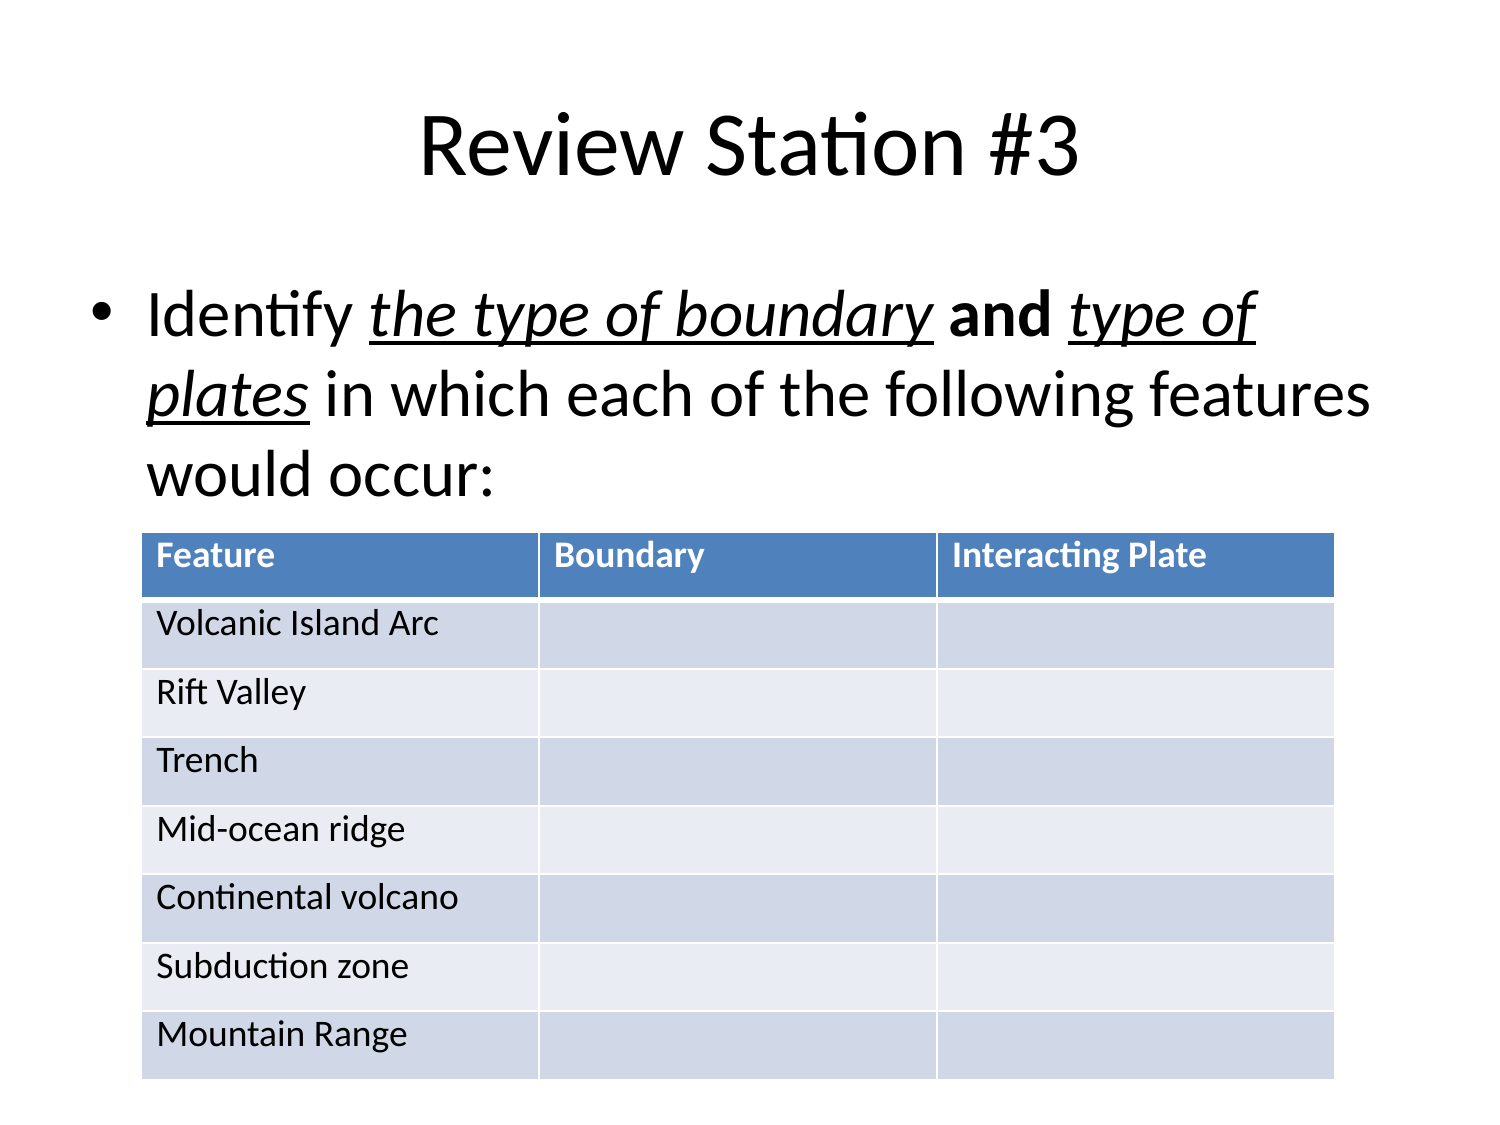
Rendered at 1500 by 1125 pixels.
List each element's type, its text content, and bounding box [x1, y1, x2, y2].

table_cell Volcanic Island Arc [142, 603, 538, 668]
table_cell [540, 875, 936, 942]
table_cell [540, 944, 936, 1010]
table_header Feature [142, 533, 538, 597]
table_cell [938, 1012, 1334, 1079]
table_cell [938, 603, 1334, 668]
table_cell Mountain Range [142, 1012, 538, 1079]
table_cell [540, 603, 936, 668]
table_cell Continental volcano [142, 875, 538, 942]
table_cell [540, 670, 936, 736]
table_cell [540, 807, 936, 873]
table_cell Rift Valley [142, 670, 538, 736]
table_header Boundary [540, 533, 936, 597]
table_cell [938, 670, 1334, 736]
table_cell Trench [142, 738, 538, 805]
table_cell Mid-ocean ridge [142, 807, 538, 873]
list Identify the type of boundary and type of plates in which each of the following features would occur: [75, 262, 1425, 1089]
table_cell [540, 738, 936, 805]
table_header Interacting Plate [938, 533, 1334, 597]
table_cell [938, 807, 1334, 873]
table_cell [938, 738, 1334, 805]
table_cell [938, 875, 1334, 942]
table_cell [938, 944, 1334, 1010]
table_cell Subduction zone [142, 944, 538, 1010]
title Review Station #3 [75, 45, 1425, 233]
table_cell [540, 1012, 936, 1079]
